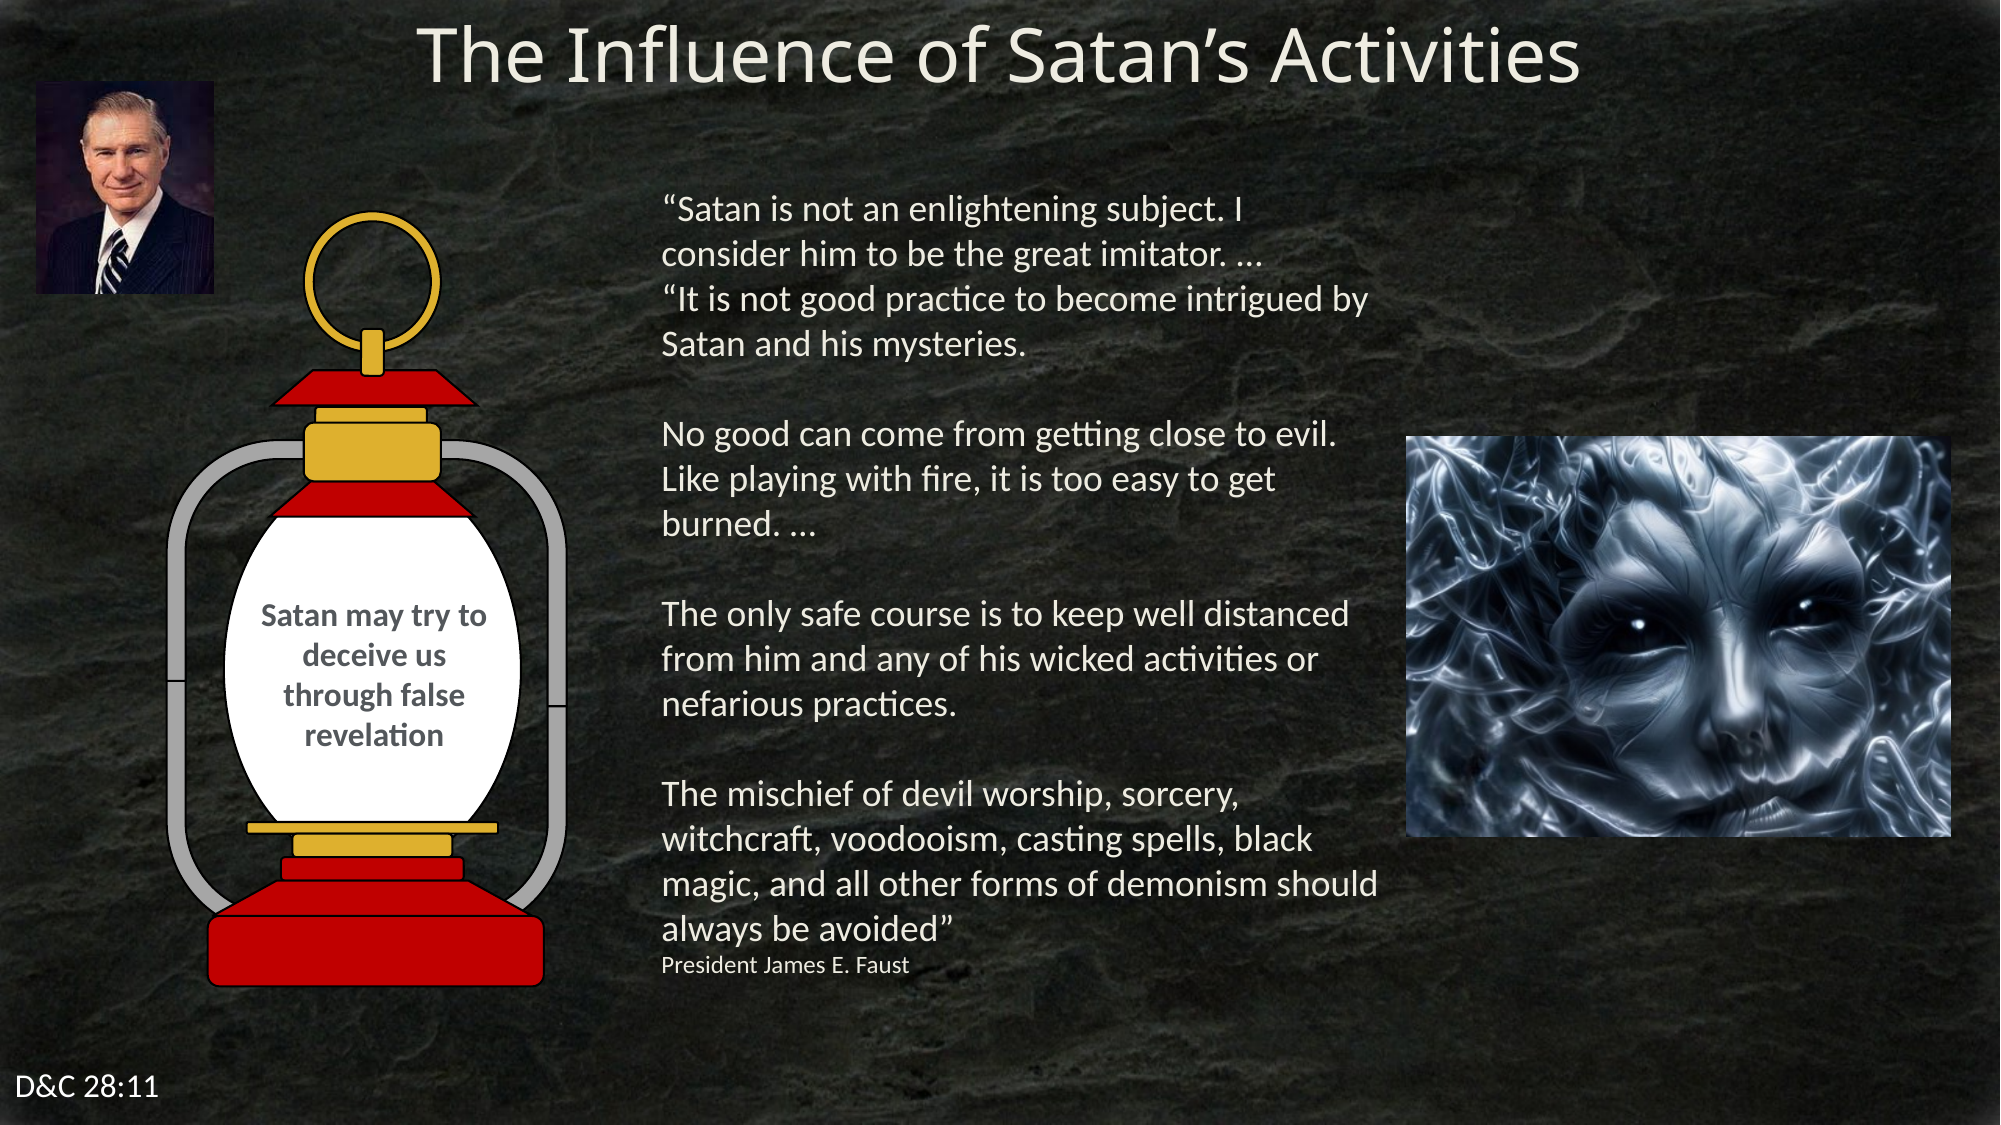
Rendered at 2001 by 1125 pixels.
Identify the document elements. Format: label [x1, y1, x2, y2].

picture [0, 0, 2000, 1125]
text_box [166, 211, 567, 987]
